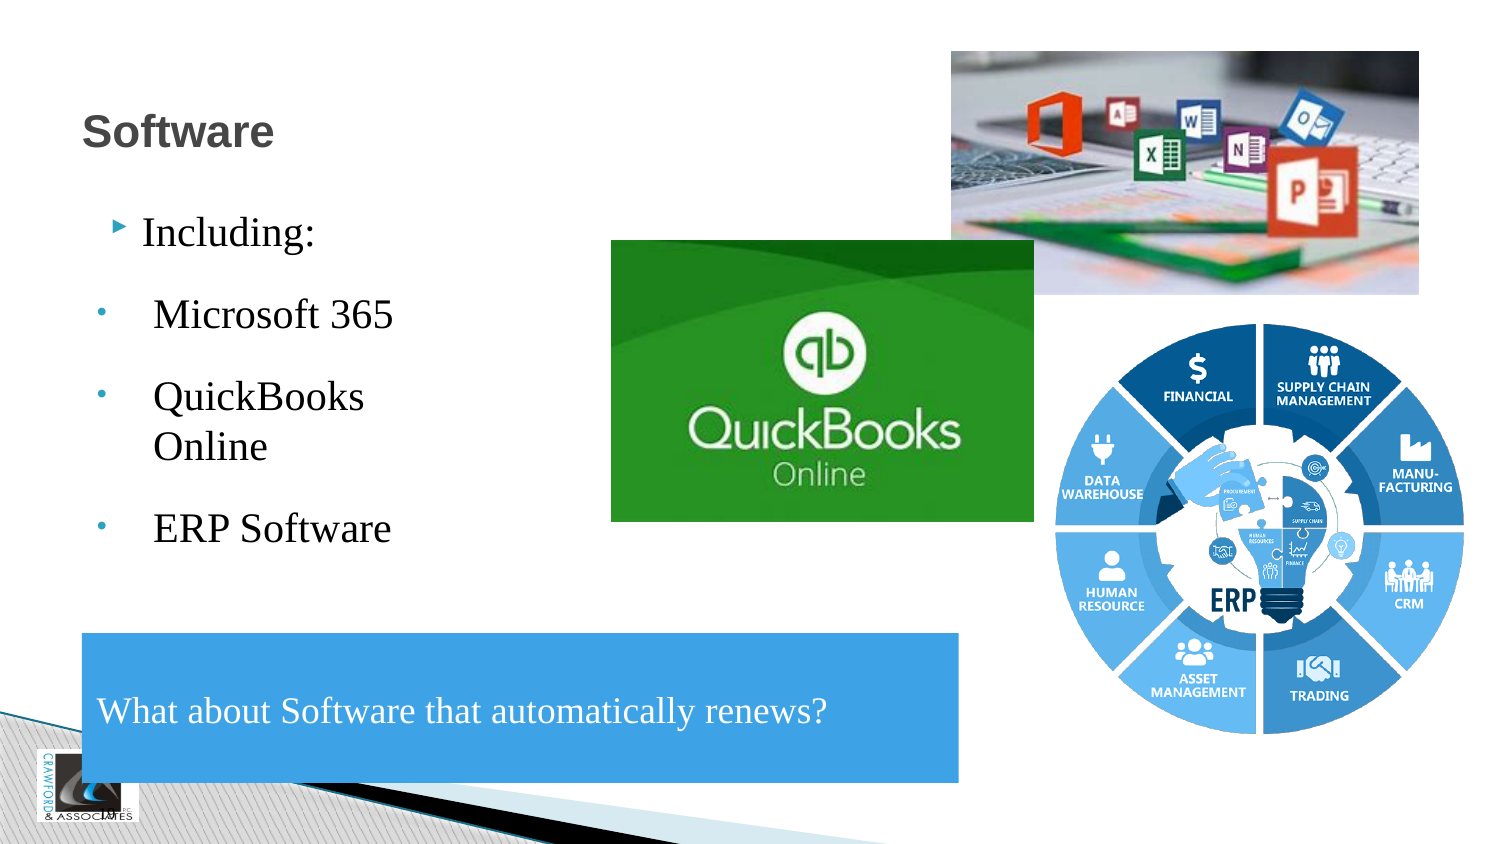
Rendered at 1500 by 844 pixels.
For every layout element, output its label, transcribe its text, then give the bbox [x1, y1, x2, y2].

picture [1054, 324, 1465, 734]
picture [37, 749, 89, 822]
title Software [81, 60, 944, 157]
text_box 19 [83, 795, 137, 841]
list Including: Microsoft 365 QuickBooks Online ERP Software [81, 197, 491, 633]
text_box What about Software that automatically renews? [81, 633, 959, 783]
picture [93, 783, 139, 822]
picture [611, 51, 1419, 522]
